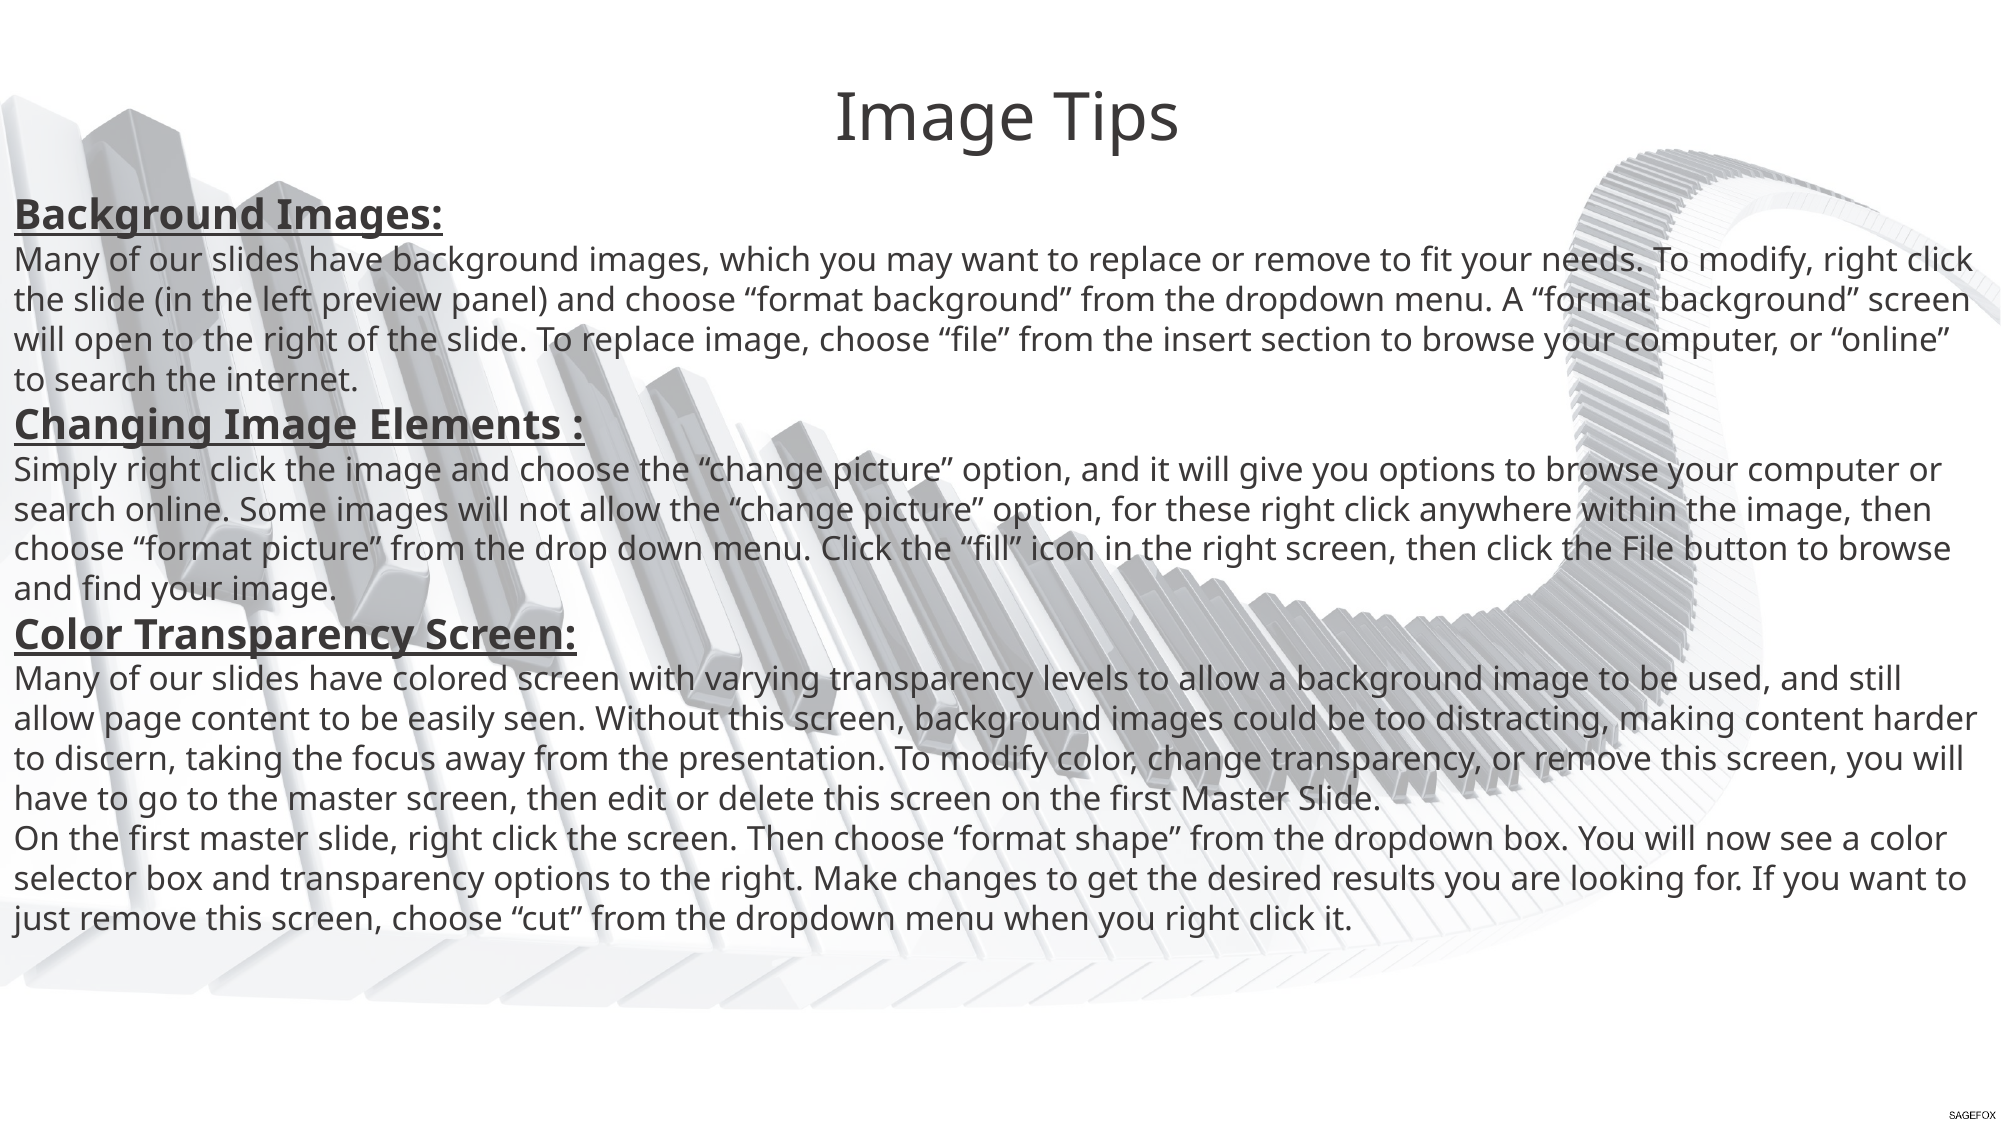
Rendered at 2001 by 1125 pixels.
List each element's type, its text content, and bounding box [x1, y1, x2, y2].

text_box Background Images: Many of our slides have background images, which you may want to replace or remove to fit your needs. To modify, right click the slide (in the left preview panel) and choose “format background” from the dropdown menu. A “format background” screen will open to the right of the slide. To replace image, choose “file” from the insert section to browse your computer, or “online” to search the internet. Changing Image Elements : Simply right click the image and choose the “change picture” option, and it will give you options to browse your computer or search online. Some images will not allow the “change picture” option, for these right click anywhere within the image, then choose “format picture” from the drop down menu. Click the “fill” icon in the right screen, then click the File button to browse and find your image. Color Transparency Screen: Many of our slides have colored screen with varying transparency levels to allow a background image to be used, and still allow page content to be easily seen. Without this screen, background images could be too distracting, making content harder to discern, taking the focus away from the presentation. To modify color, change transparency, or remove this screen, you will have to go to the master screen, then edit or delete this screen on the first Master Slide. On the first master slide, right click the screen. Then choose ‘format shape” from the dropdown box. You will now see a color selector box and transparency options to the right. Make changes to get the desired results you are looking for. If you want to just remove this screen, choose “cut” from the dropdown menu when you right click it. [0, 0, 2000, 1125]
title Image Tips [597, 59, 1420, 177]
